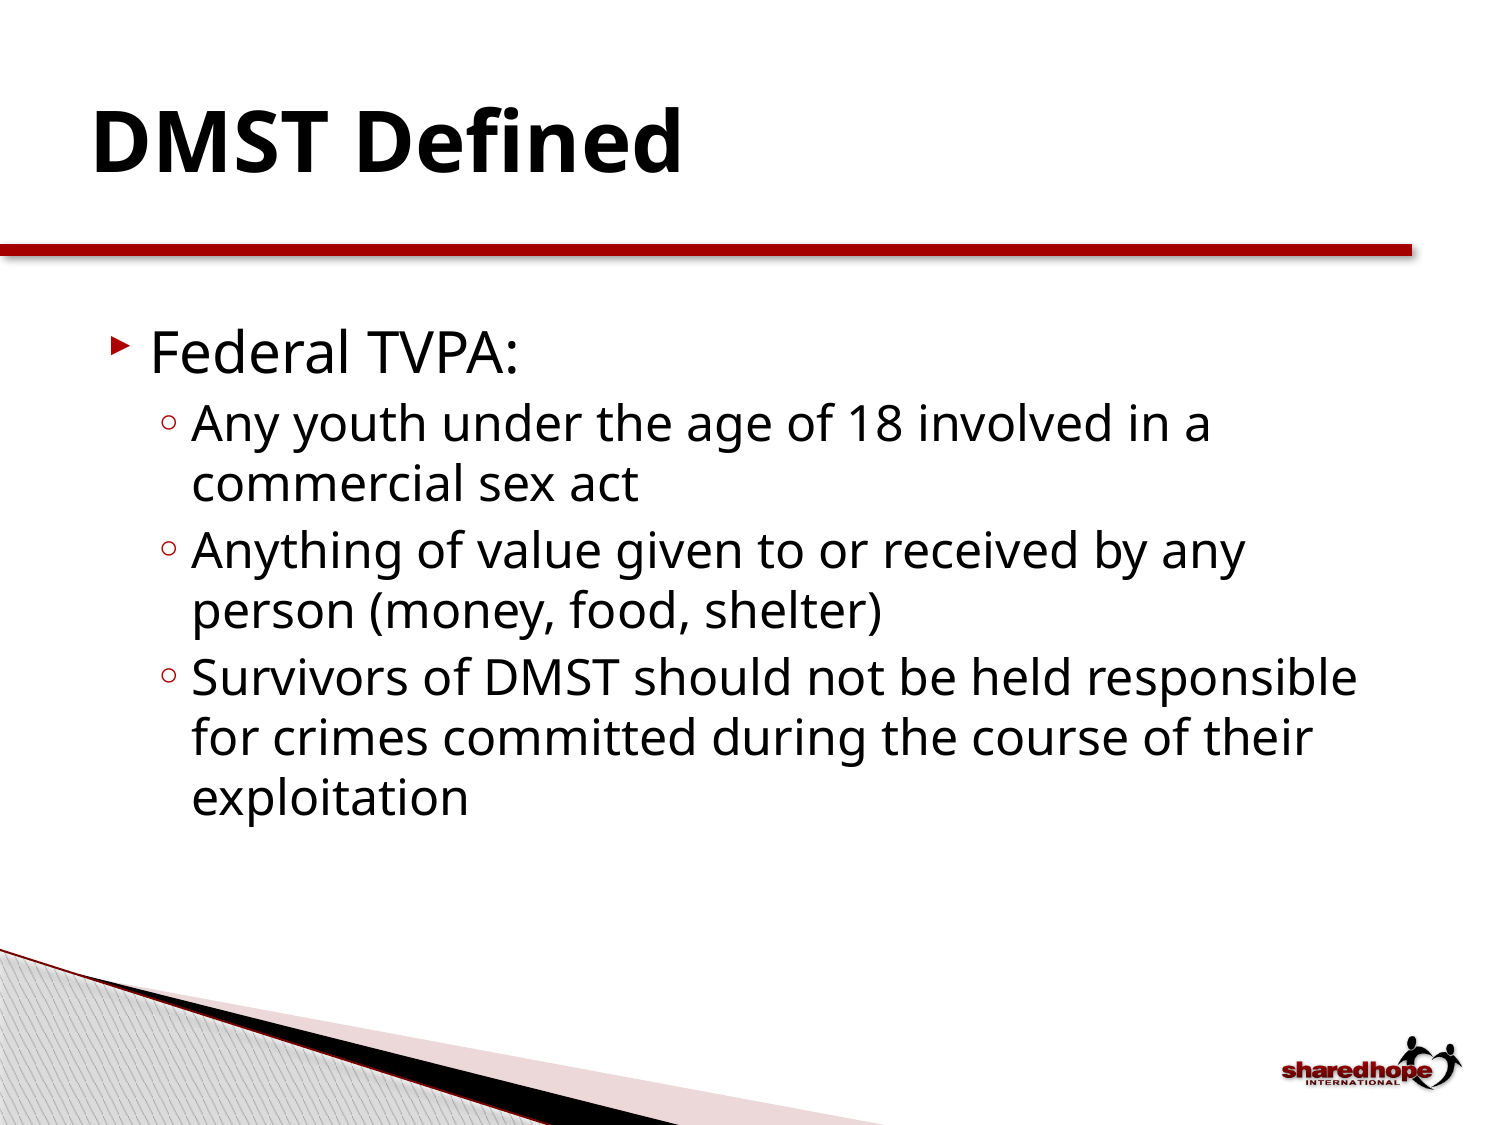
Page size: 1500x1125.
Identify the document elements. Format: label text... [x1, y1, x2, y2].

picture [1280, 1027, 1463, 1094]
list Federal TVPA: Any youth under the age of 18 involved in a commercial sex act Anything of value given to or received by any person (money, food, shelter) Survivors of DMST should not be held responsible for crimes committed during the course of their exploitation [75, 307, 1425, 875]
title DMST Defined [75, 45, 900, 233]
